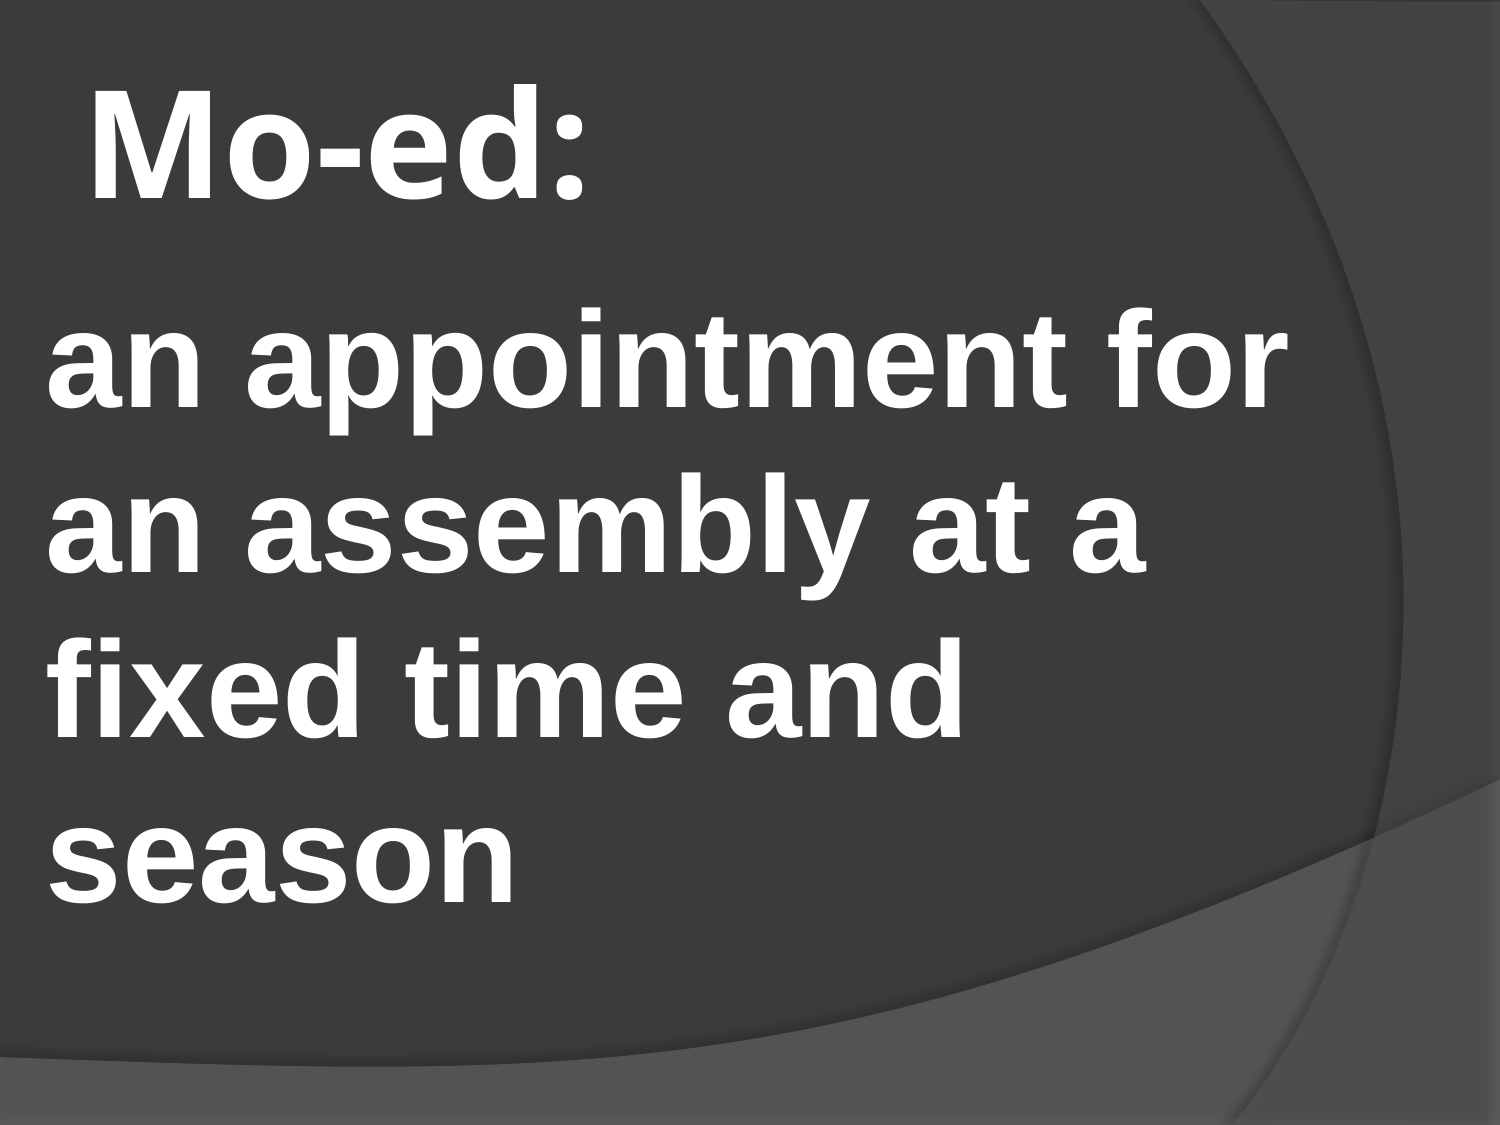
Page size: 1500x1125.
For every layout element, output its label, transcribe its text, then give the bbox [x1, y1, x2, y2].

list an appointment for an assembly at a fixed time and season [24, 262, 1463, 1005]
title Mo-ed: [75, 45, 1300, 233]
